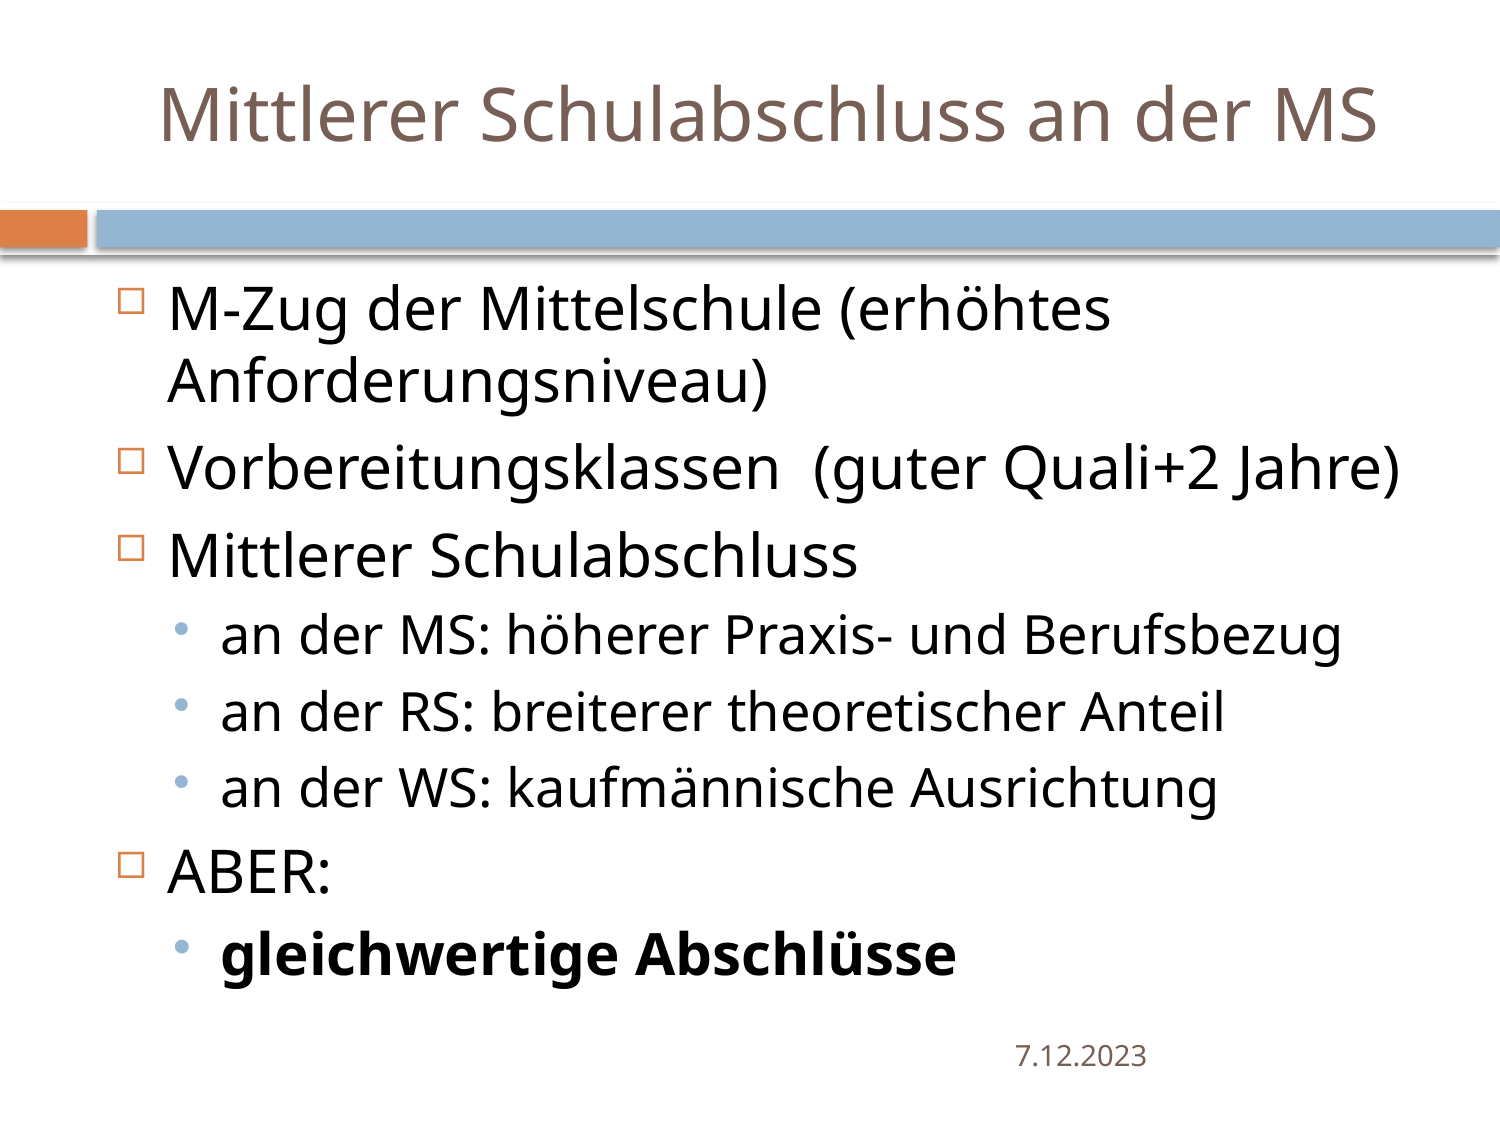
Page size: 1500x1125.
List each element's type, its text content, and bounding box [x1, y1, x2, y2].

title Mittlerer Schulabschluss an der MS [100, 30, 1438, 194]
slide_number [999, 1025, 1438, 1085]
list M-Zug der Mittelschule (erhöhtes Anforderungsniveau) Vorbereitungsklassen (guter Quali+2 Jahre) Mittlerer Schulabschluss an der MS: höherer Praxis- und Berufsbezug an der RS: breiterer theoretischer Anteil an der WS: kaufmännische Ausrichtung ABER: gleichwertige Abschlüsse [100, 262, 1438, 1000]
